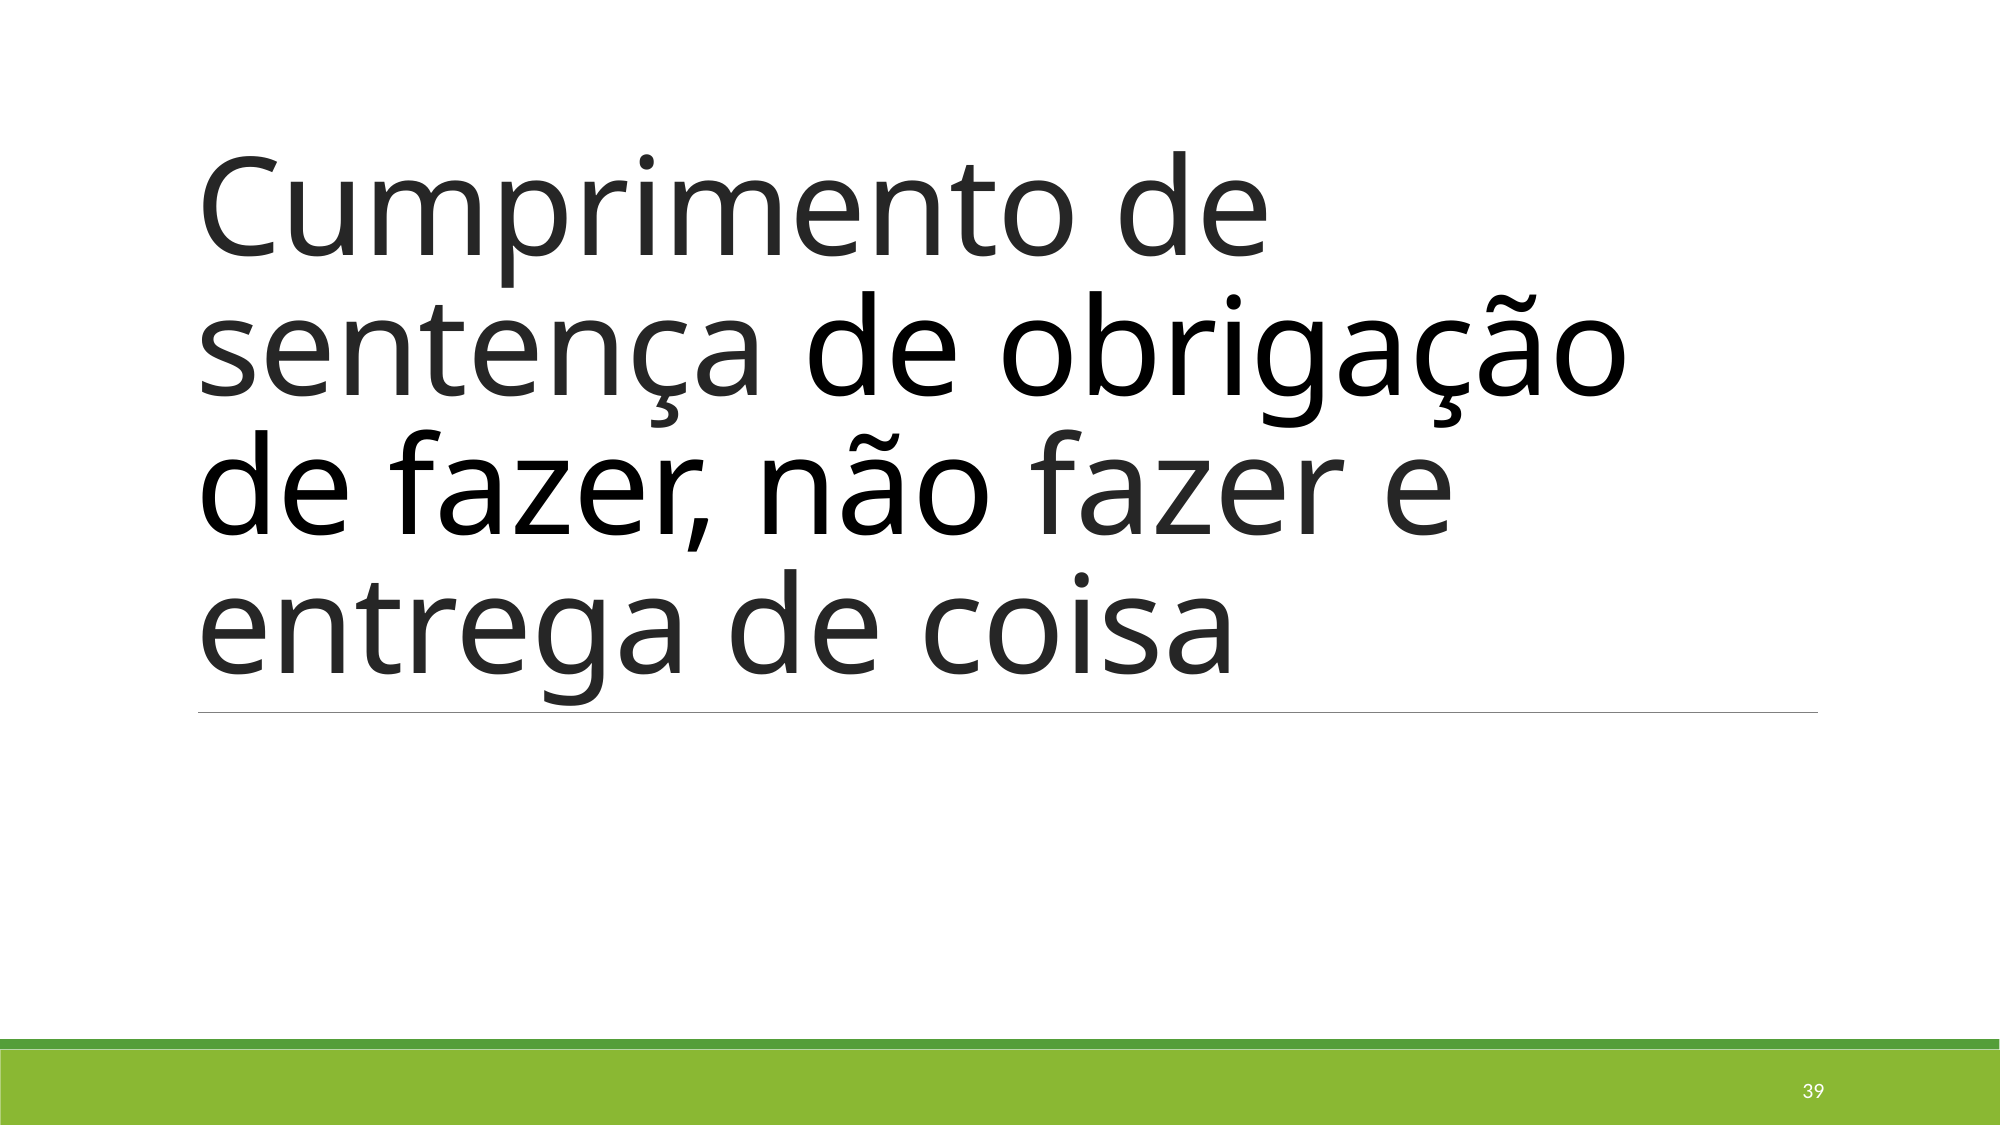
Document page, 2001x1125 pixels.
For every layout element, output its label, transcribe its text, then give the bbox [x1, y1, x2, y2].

slide_number 39 [1624, 1059, 1840, 1120]
title Cumprimento de sentença de obrigação de fazer, não fazer e entrega de coisa [180, 124, 1830, 710]
